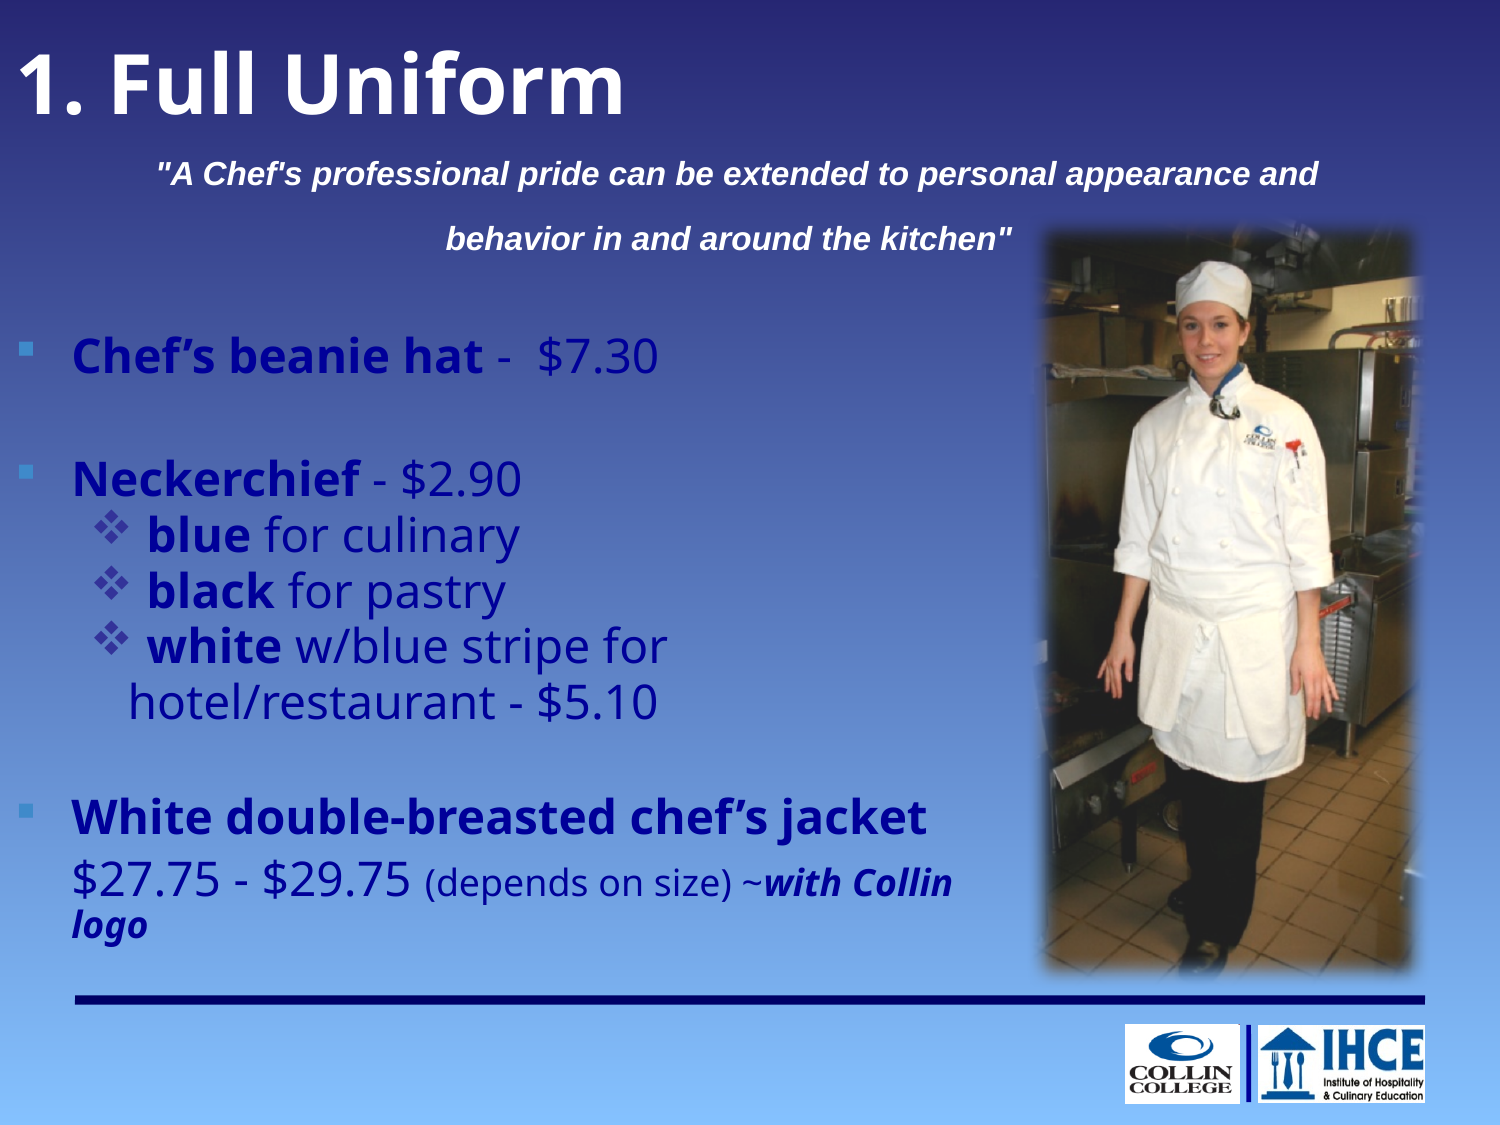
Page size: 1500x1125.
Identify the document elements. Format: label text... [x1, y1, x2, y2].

picture [1258, 1025, 1425, 1103]
text_box "A Chef's professional pride can be extended to personal appearance and behavior in and around the kitchen" [75, 74, 1400, 270]
picture [1125, 1024, 1240, 1104]
title 1. Full Uniform [0, 0, 1351, 163]
list Chef’s beanie hat - $7.30 Neckerchief - $2.90 blue for culinary black for pastry white w/blue stripe for hotel/restaurant - $5.10 White double-breasted chef’s jacket $27.75 - $29.75 (depends on size) ~with Collin logo [0, 324, 1026, 1038]
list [1025, 212, 1431, 988]
